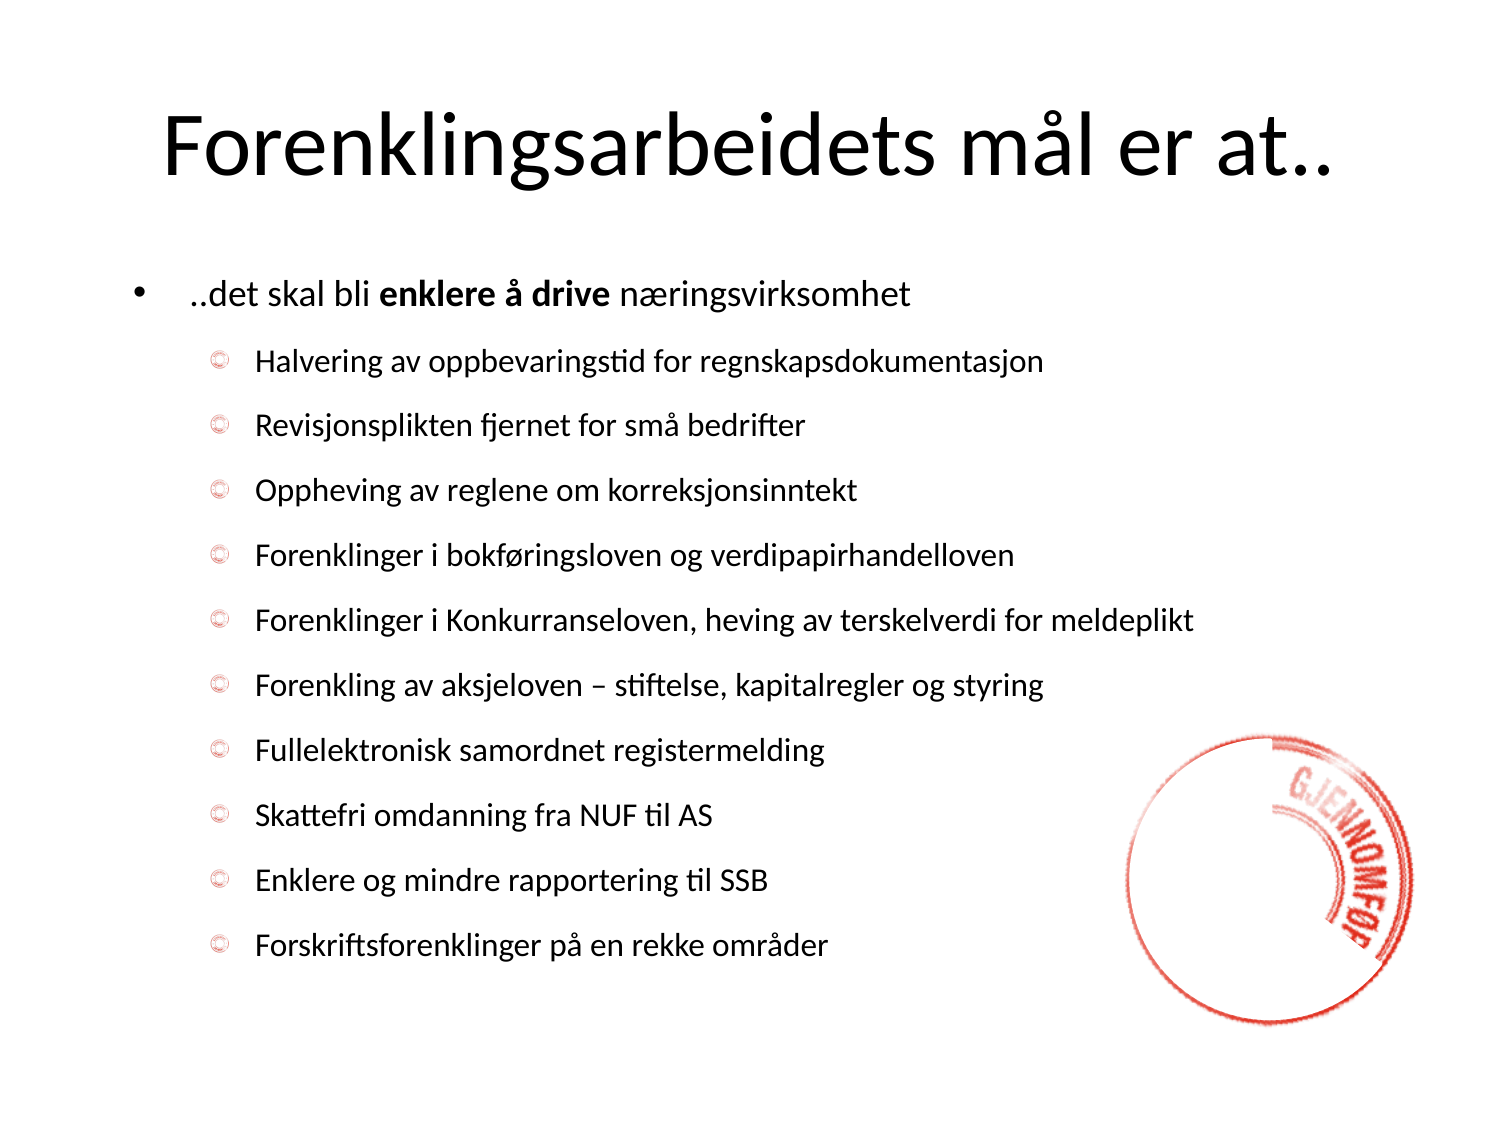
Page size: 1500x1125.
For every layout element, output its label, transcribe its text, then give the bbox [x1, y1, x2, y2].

picture [208, 347, 232, 371]
list ..det skal bli enklere å drive næringsvirksomhet Halvering av oppbevaringstid for regnskapsdokumentasjon Revisjonsplikten fjernet for små bedrifter Oppheving av reglene om korreksjonsinntekt Forenklinger i bokføringsloven og verdipapirhandelloven Forenklinger i Konkurranseloven, heving av terskelverdi for meldeplikt Forenkling av aksjeloven – stiftelse, kapitalregler og styring Fullelektronisk samordnet registermelding Skattefri omdanning fra NUF til AS Enklere og mindre rapportering til SSB Forskriftsforenklinger på en rekke områder [118, 261, 1424, 1004]
title Forenklingsarbeidets mål er at.. [75, 45, 1425, 233]
picture [1047, 662, 1477, 1090]
picture [208, 606, 232, 630]
picture [208, 541, 232, 566]
picture [208, 801, 232, 825]
picture [208, 931, 232, 955]
picture [208, 736, 232, 760]
picture [208, 671, 232, 695]
picture [208, 411, 232, 436]
picture [208, 476, 232, 501]
picture [208, 866, 232, 890]
